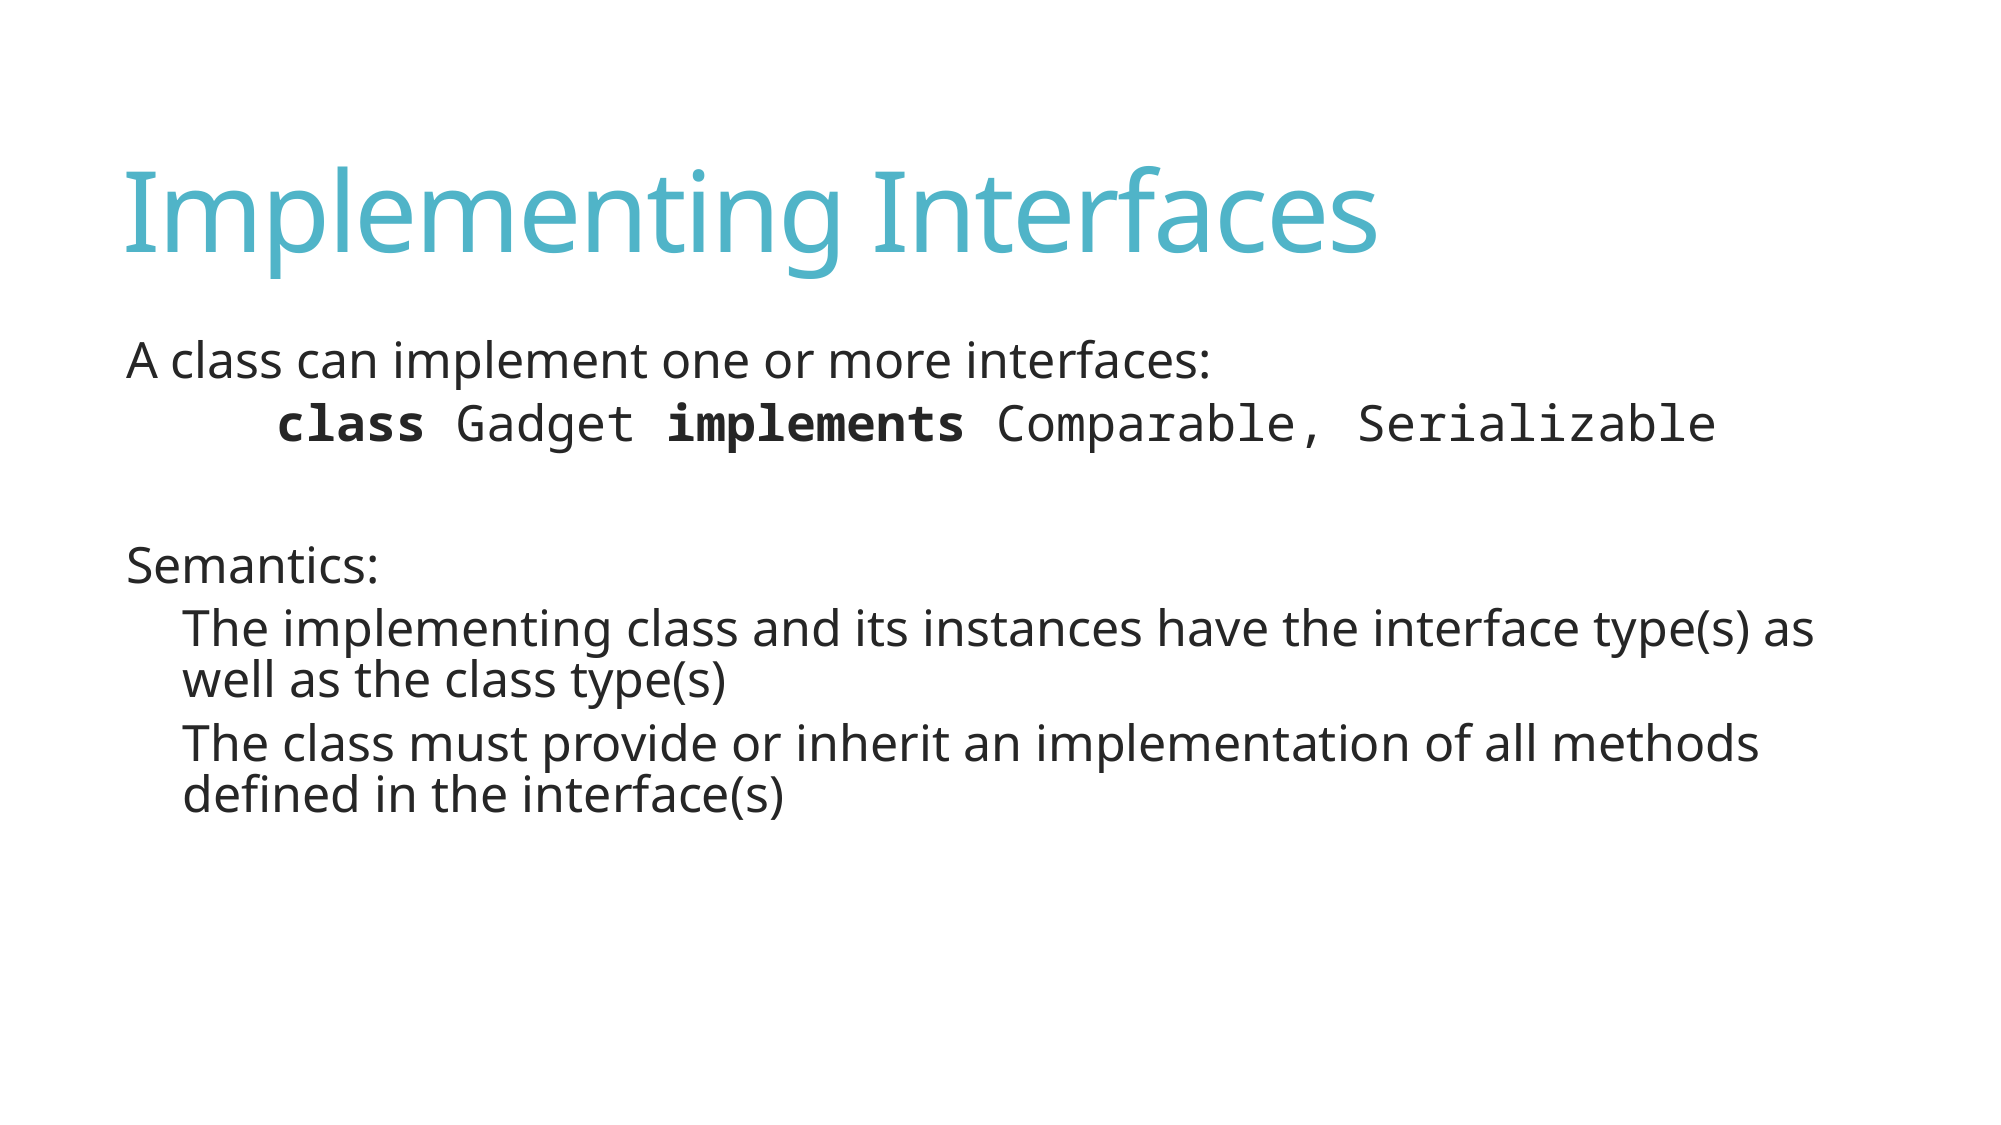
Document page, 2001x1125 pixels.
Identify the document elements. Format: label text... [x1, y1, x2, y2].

title Implementing Interfaces [107, 81, 1875, 354]
list A class can implement one or more interfaces: class Gadget implements Comparable, Serializable Semantics: The implementing class and its instances have the interface type(s) as well as the class type(s) The class must provide or inherit an implementation of all methods defined in the interface(s) [111, 329, 1876, 948]
